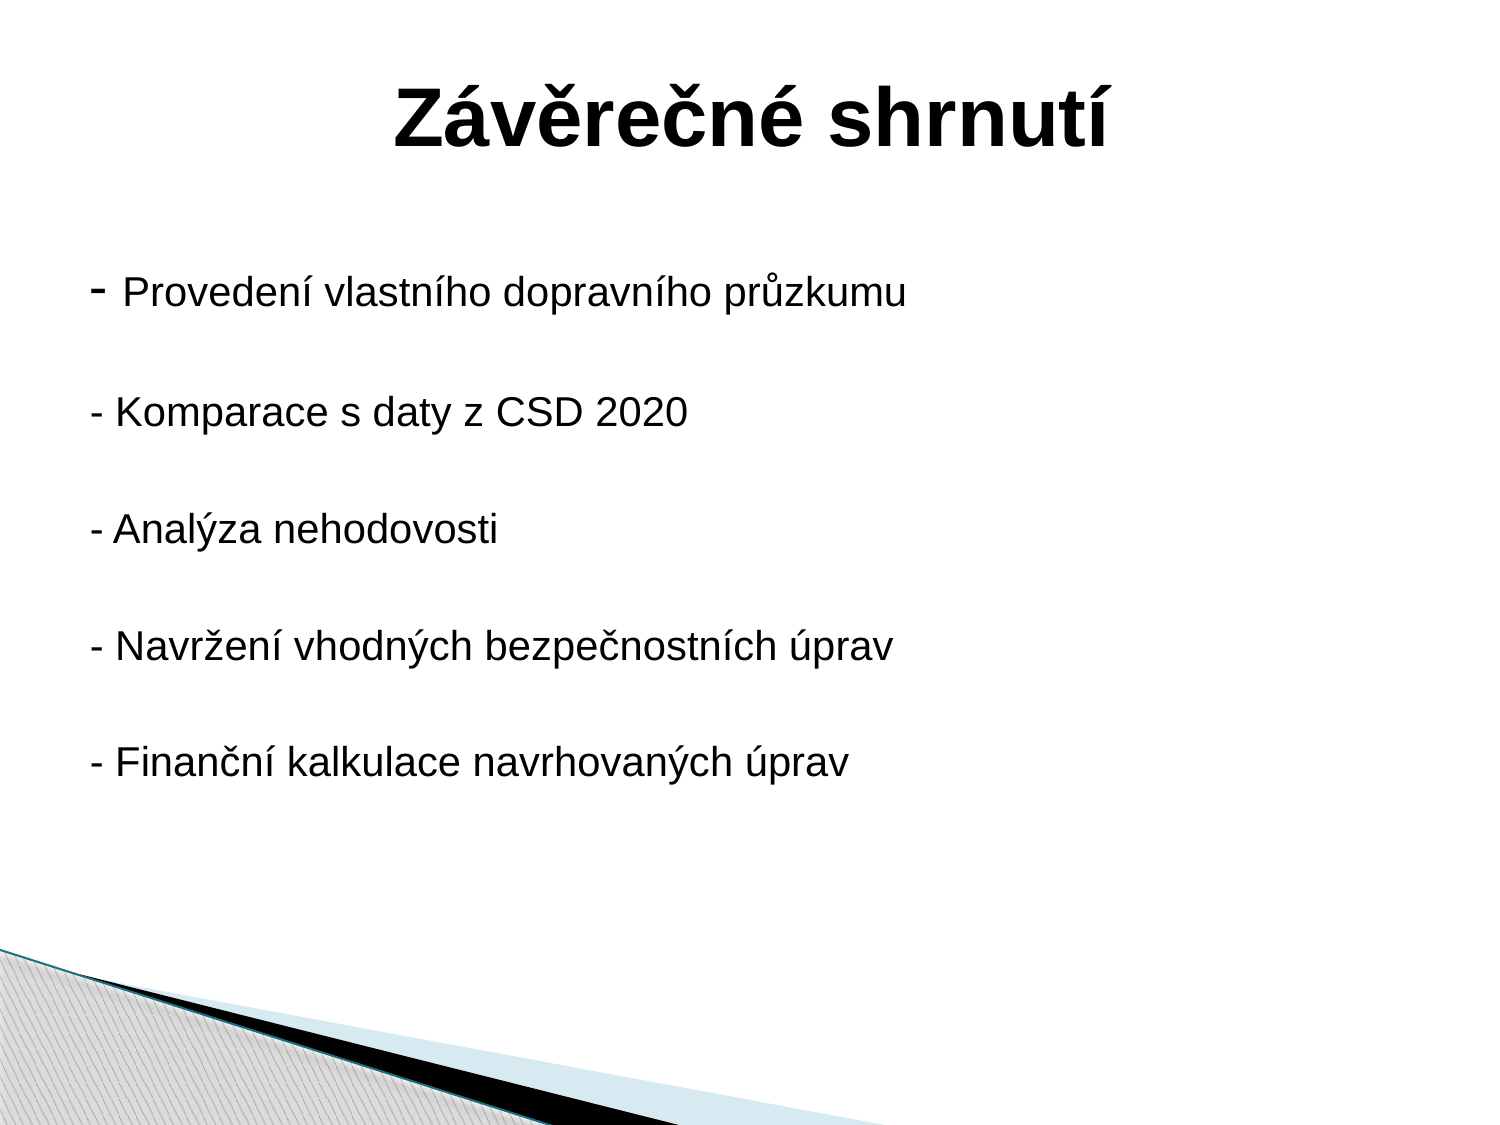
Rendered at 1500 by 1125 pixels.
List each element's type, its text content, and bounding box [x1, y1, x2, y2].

list - Provedení vlastního dopravního průzkumu - Komparace s daty z CSD 2020 - Analýza nehodovosti - Navržení vhodných bezpečnostních úprav - Finanční kalkulace navrhovaných úprav [75, 243, 1425, 986]
title Závěrečné shrnutí [76, 19, 1427, 207]
